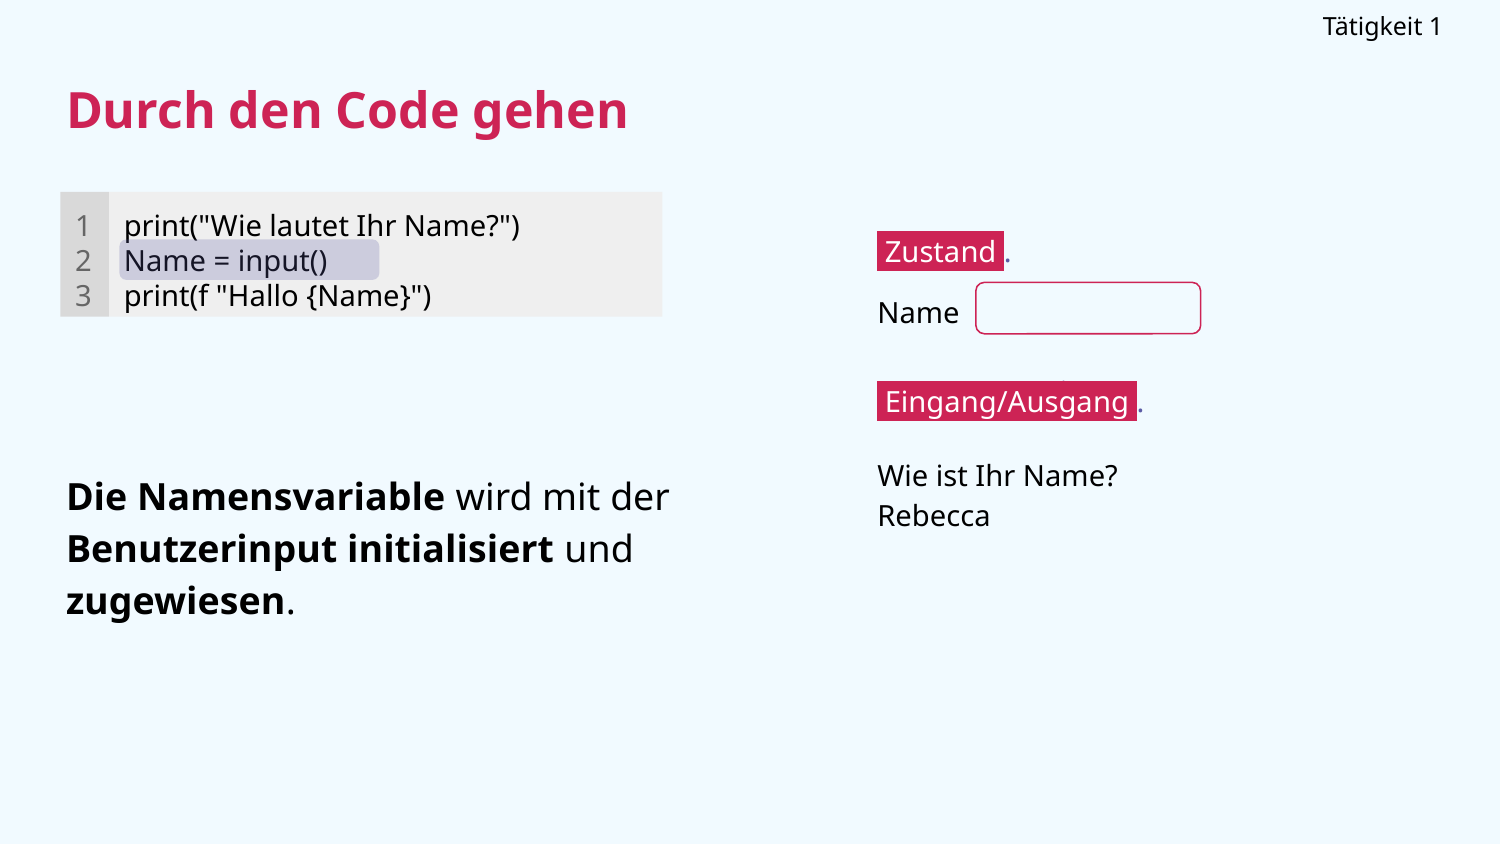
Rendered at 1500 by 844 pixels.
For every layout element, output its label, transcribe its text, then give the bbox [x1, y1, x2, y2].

subtitle Tätigkeit 1 [1122, 0, 1444, 52]
text_box [975, 282, 1201, 334]
text_box Eingang/Ausgang . [862, 363, 1212, 424]
text_box Name [862, 274, 1064, 334]
text_box Zustand . [862, 213, 1212, 274]
text_box 1 2 3 [60, 191, 109, 317]
text_box Wie ist Ihr Name? Rebecca [862, 436, 1448, 691]
text_box [119, 239, 380, 280]
text_box print("Wie lautet Ihr Name?") Name = input() print(f "Hallo {Name}") [109, 191, 663, 317]
list Die Namensvariable wird mit der Benutzerinput initialisiert und zugewiesen. [51, 451, 831, 792]
title Durch den Code gehen [51, 51, 1449, 166]
